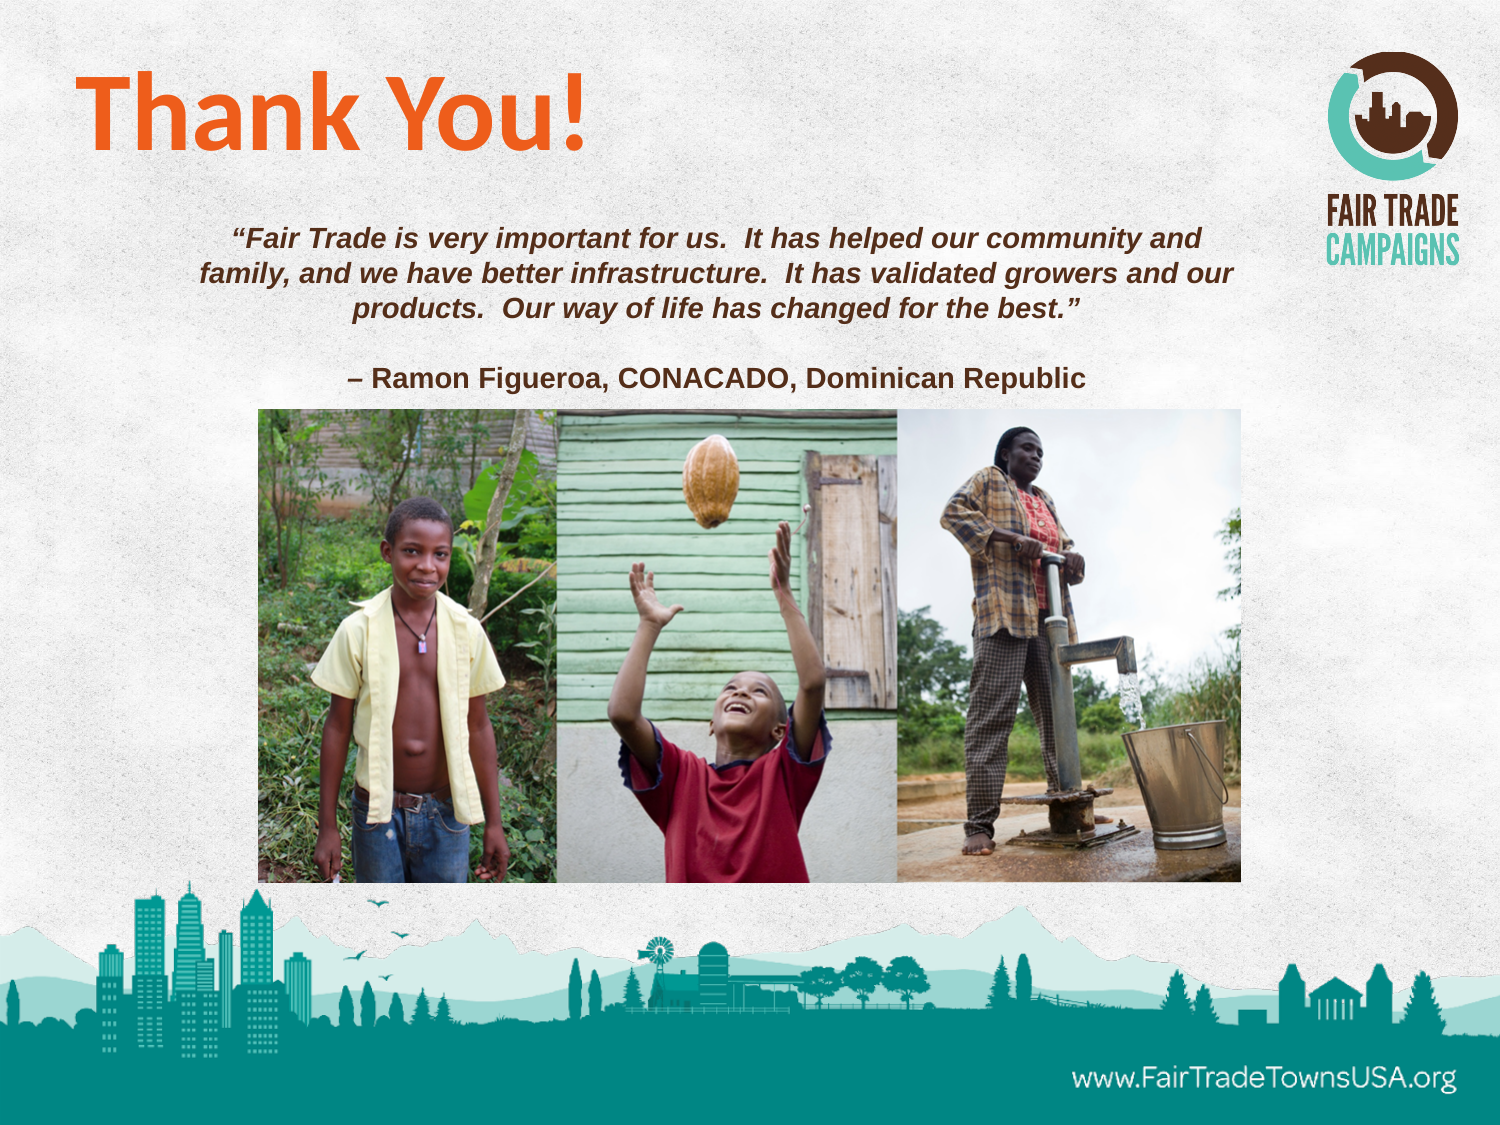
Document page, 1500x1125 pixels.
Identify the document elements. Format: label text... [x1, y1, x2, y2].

text_box “Fair Trade is very important for us. It has helped our community and family, and we have better infrastructure. It has validated growers and our products. Our way of life has changed for the best.” – Ramon Figueroa, CONACADO, Dominican Republic [173, 212, 1261, 404]
picture [0, 0, 1500, 1125]
text_box Thank You! [60, 30, 1261, 182]
text_box [130, 194, 1443, 634]
